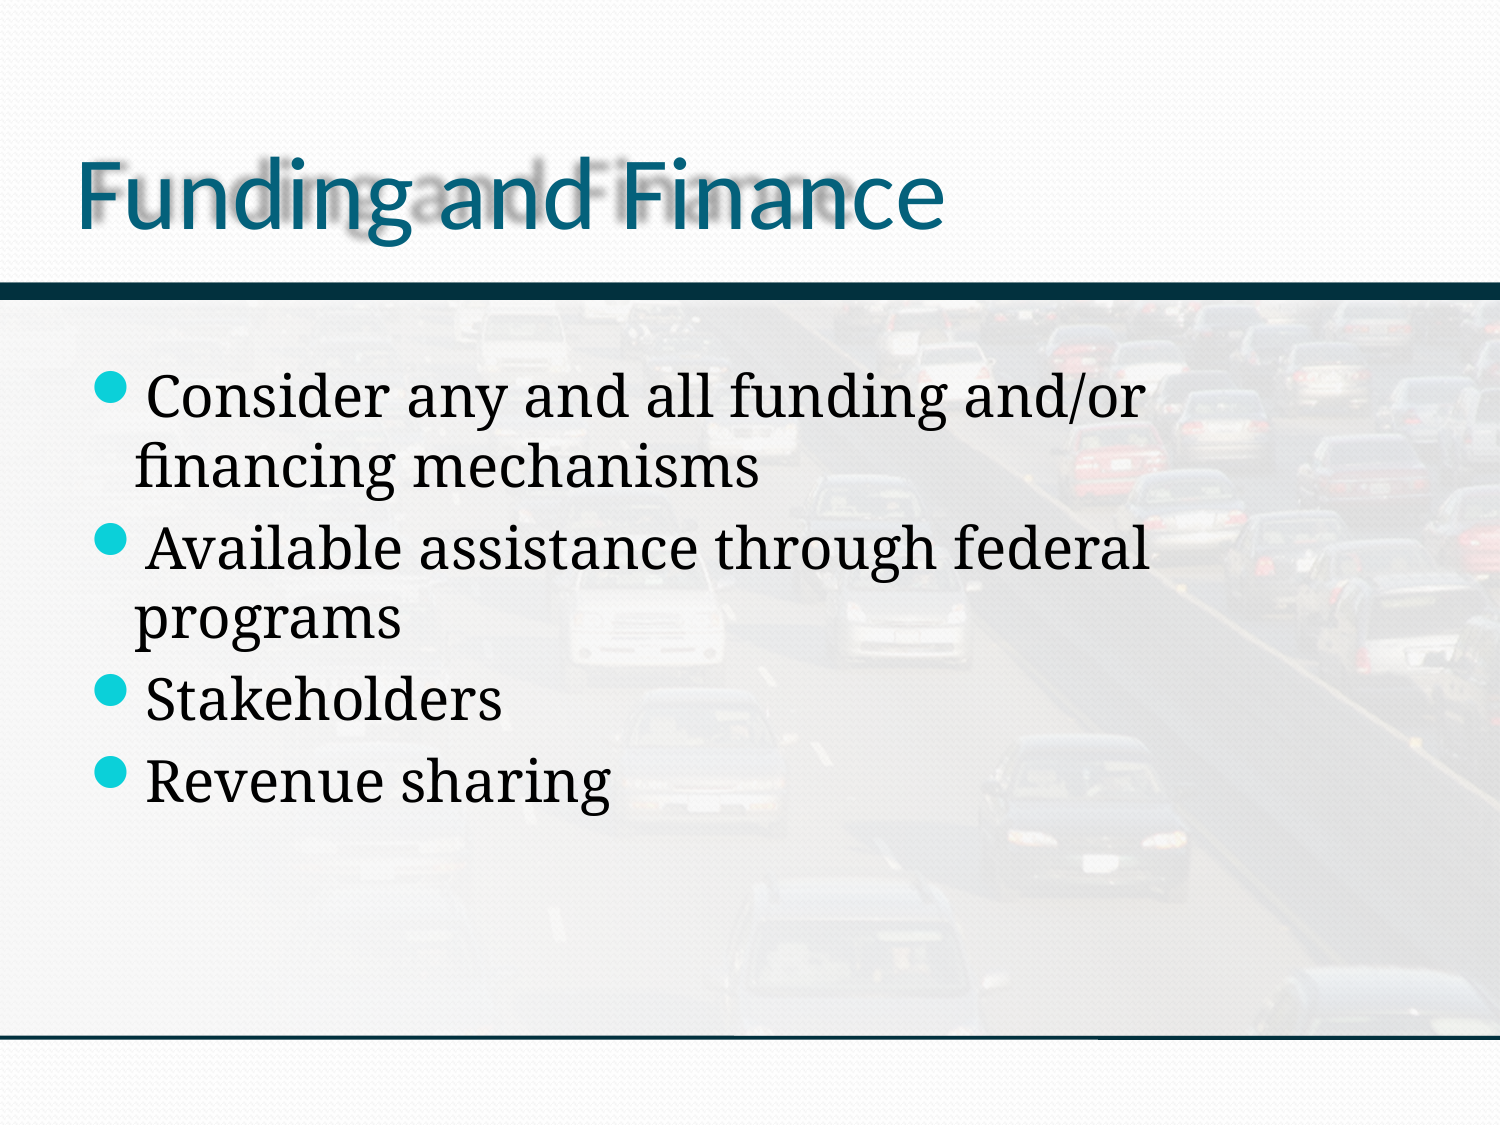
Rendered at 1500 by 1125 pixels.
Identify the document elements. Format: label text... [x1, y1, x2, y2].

list Consider any and all funding and/or financing mechanisms Available assistance through federal programs Stakeholders Revenue sharing [75, 352, 1408, 986]
title Funding and Finance [75, 89, 1438, 278]
